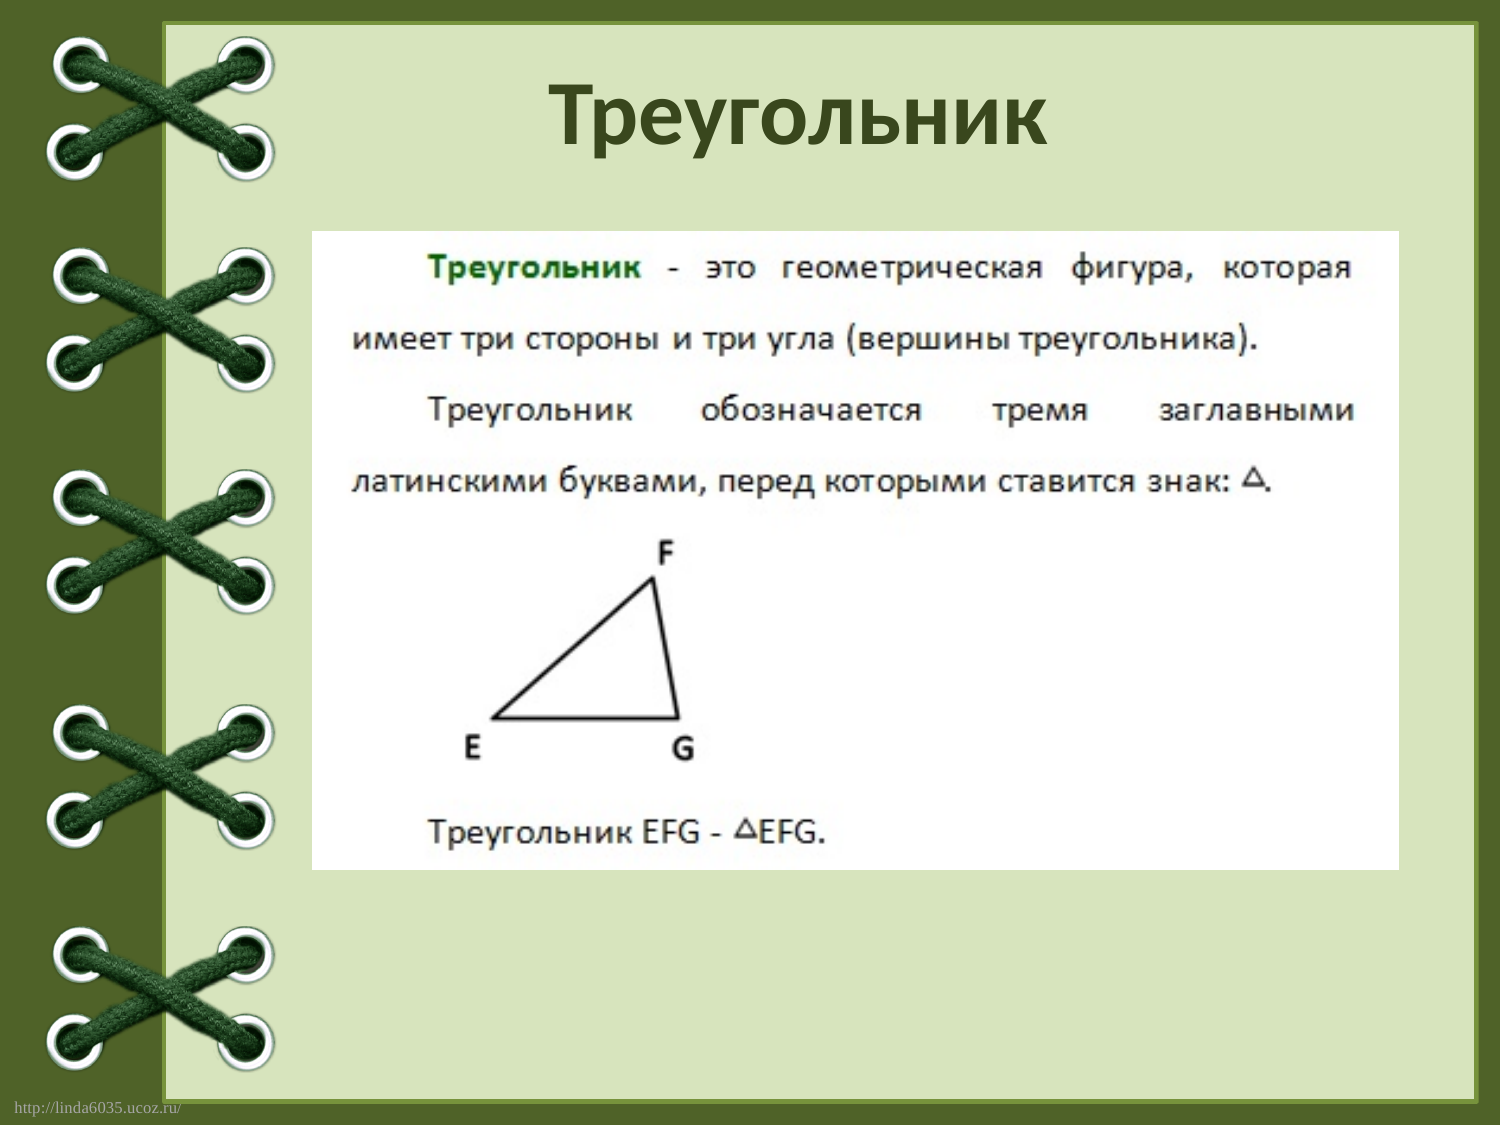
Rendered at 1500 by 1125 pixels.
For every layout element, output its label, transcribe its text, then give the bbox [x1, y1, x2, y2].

picture [312, 231, 1400, 870]
picture [35, 691, 286, 866]
picture [35, 913, 286, 1088]
text_box Треугольник [123, 45, 1474, 149]
picture [35, 23, 286, 198]
picture [35, 234, 286, 409]
picture [35, 456, 286, 631]
